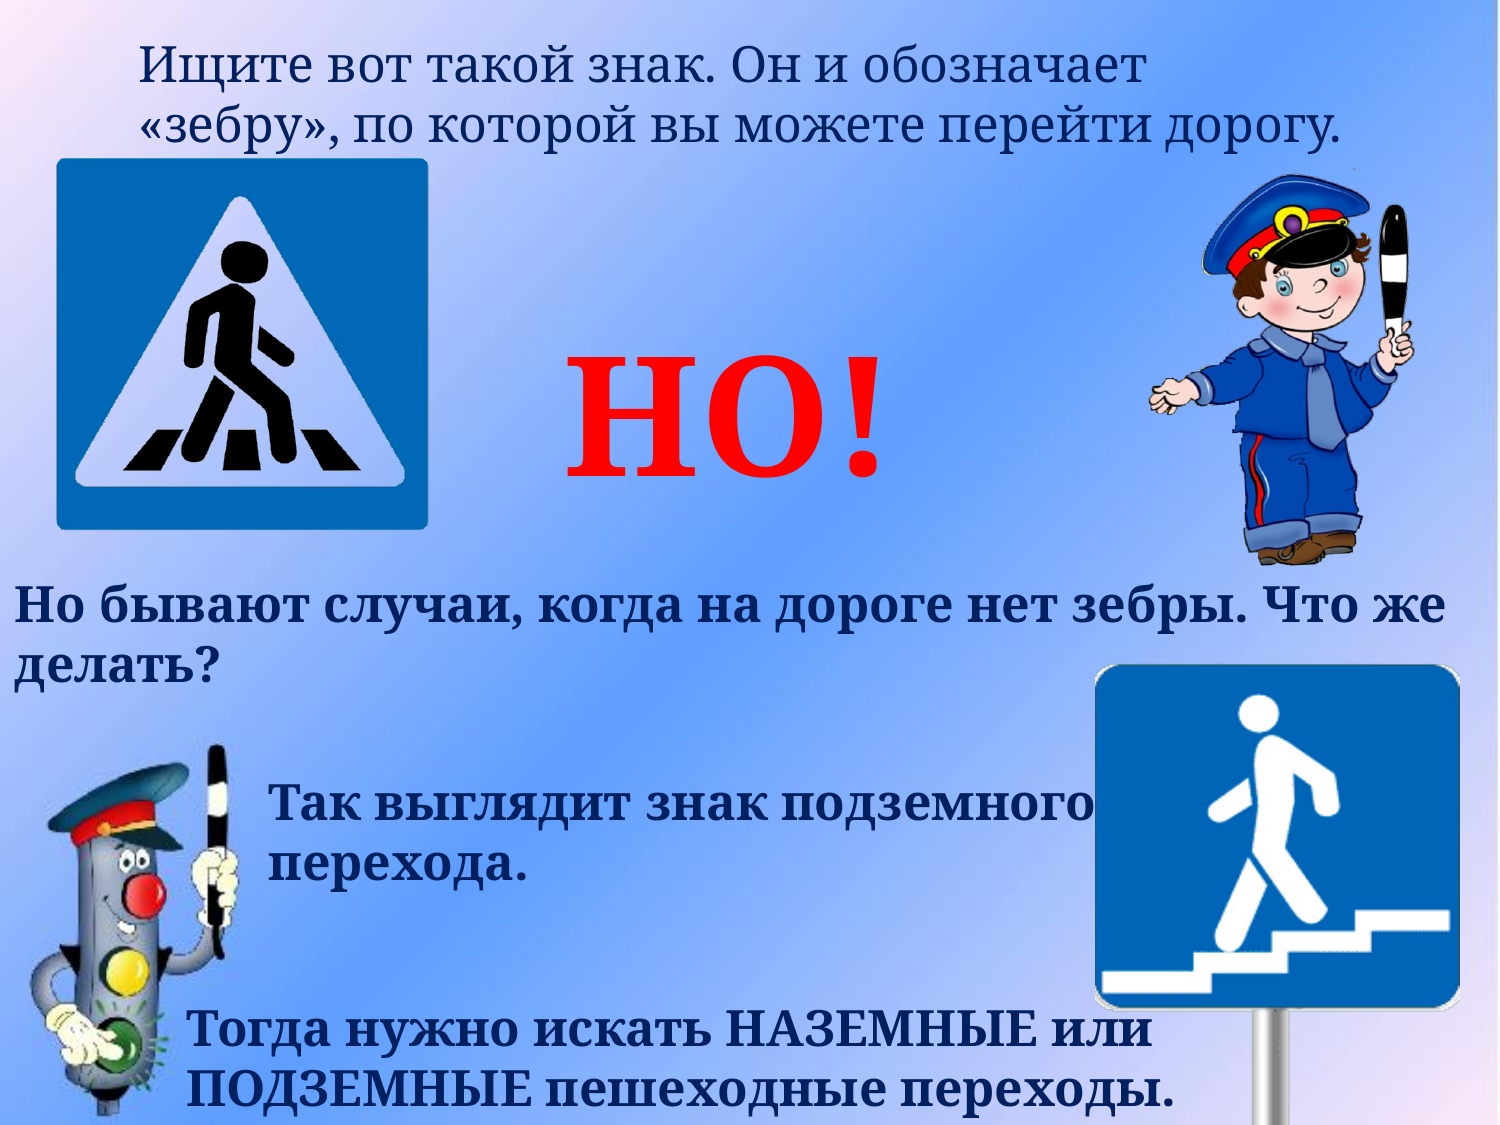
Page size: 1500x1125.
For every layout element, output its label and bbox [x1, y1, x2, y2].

picture [0, 153, 589, 556]
list [0, 0, 1500, 1125]
picture [1089, 172, 1466, 576]
picture [1094, 656, 1461, 1125]
